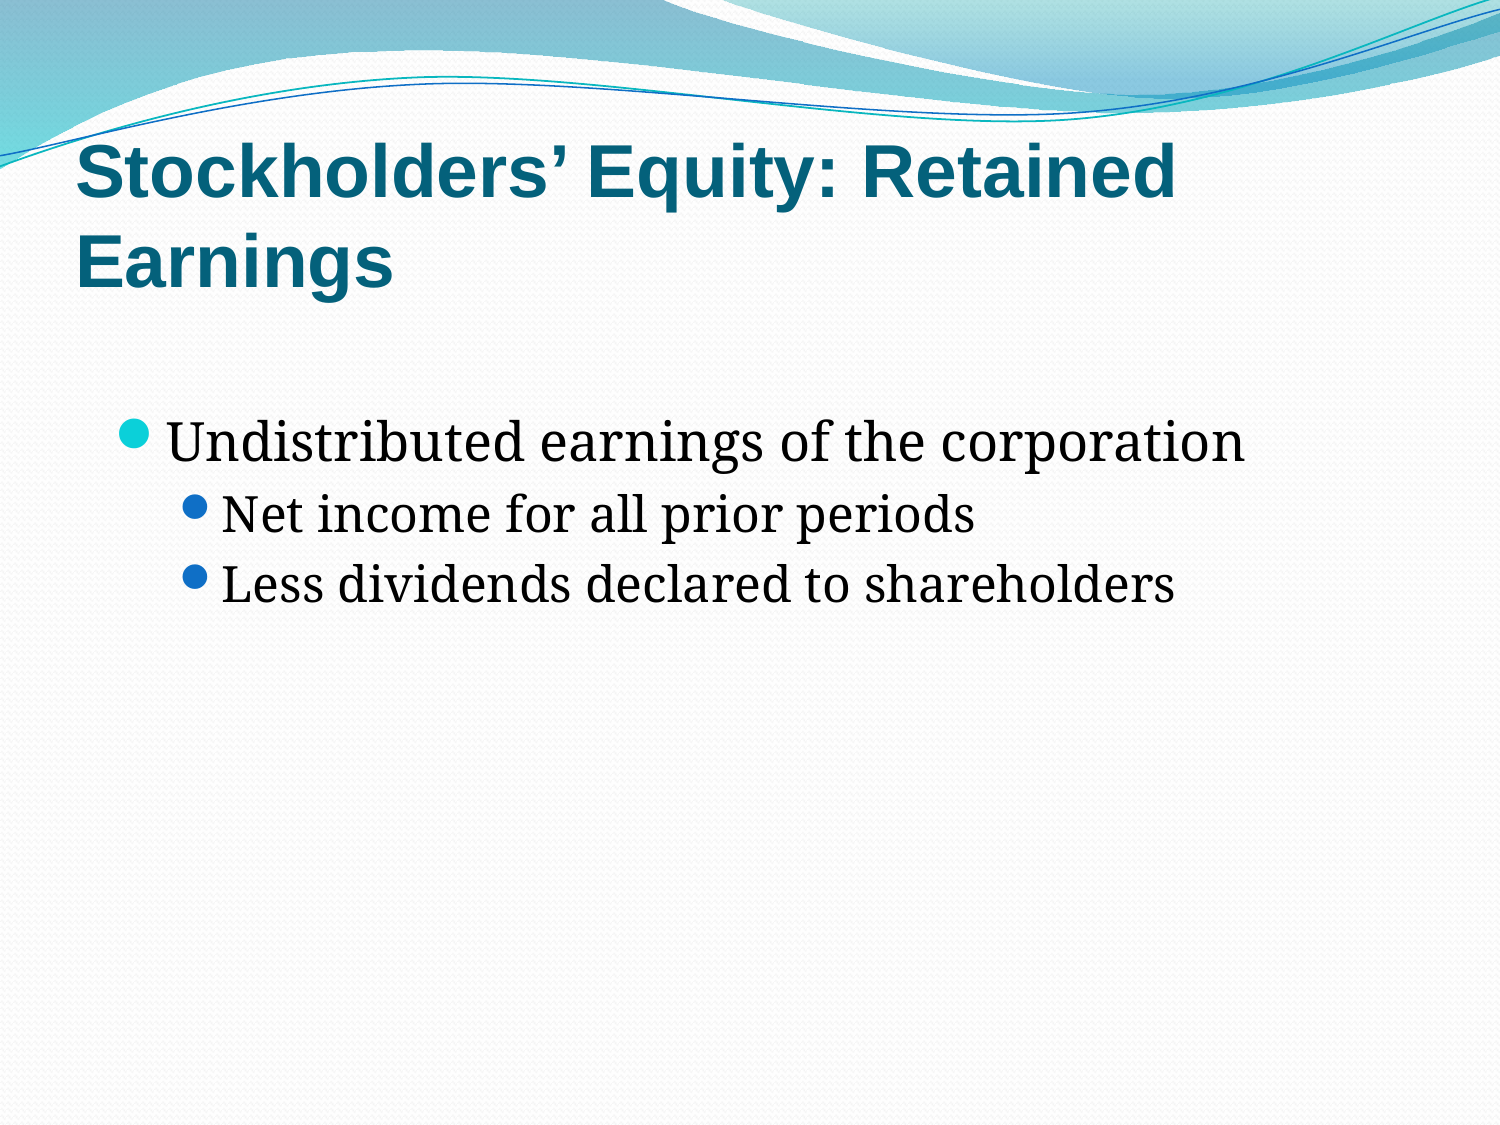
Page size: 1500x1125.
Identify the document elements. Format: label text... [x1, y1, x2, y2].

list Undistributed earnings of the corporation Net income for all prior periods Less dividends declared to shareholders [99, 399, 1400, 938]
title Stockholders’ Equity: Retained Earnings [75, 115, 1425, 303]
